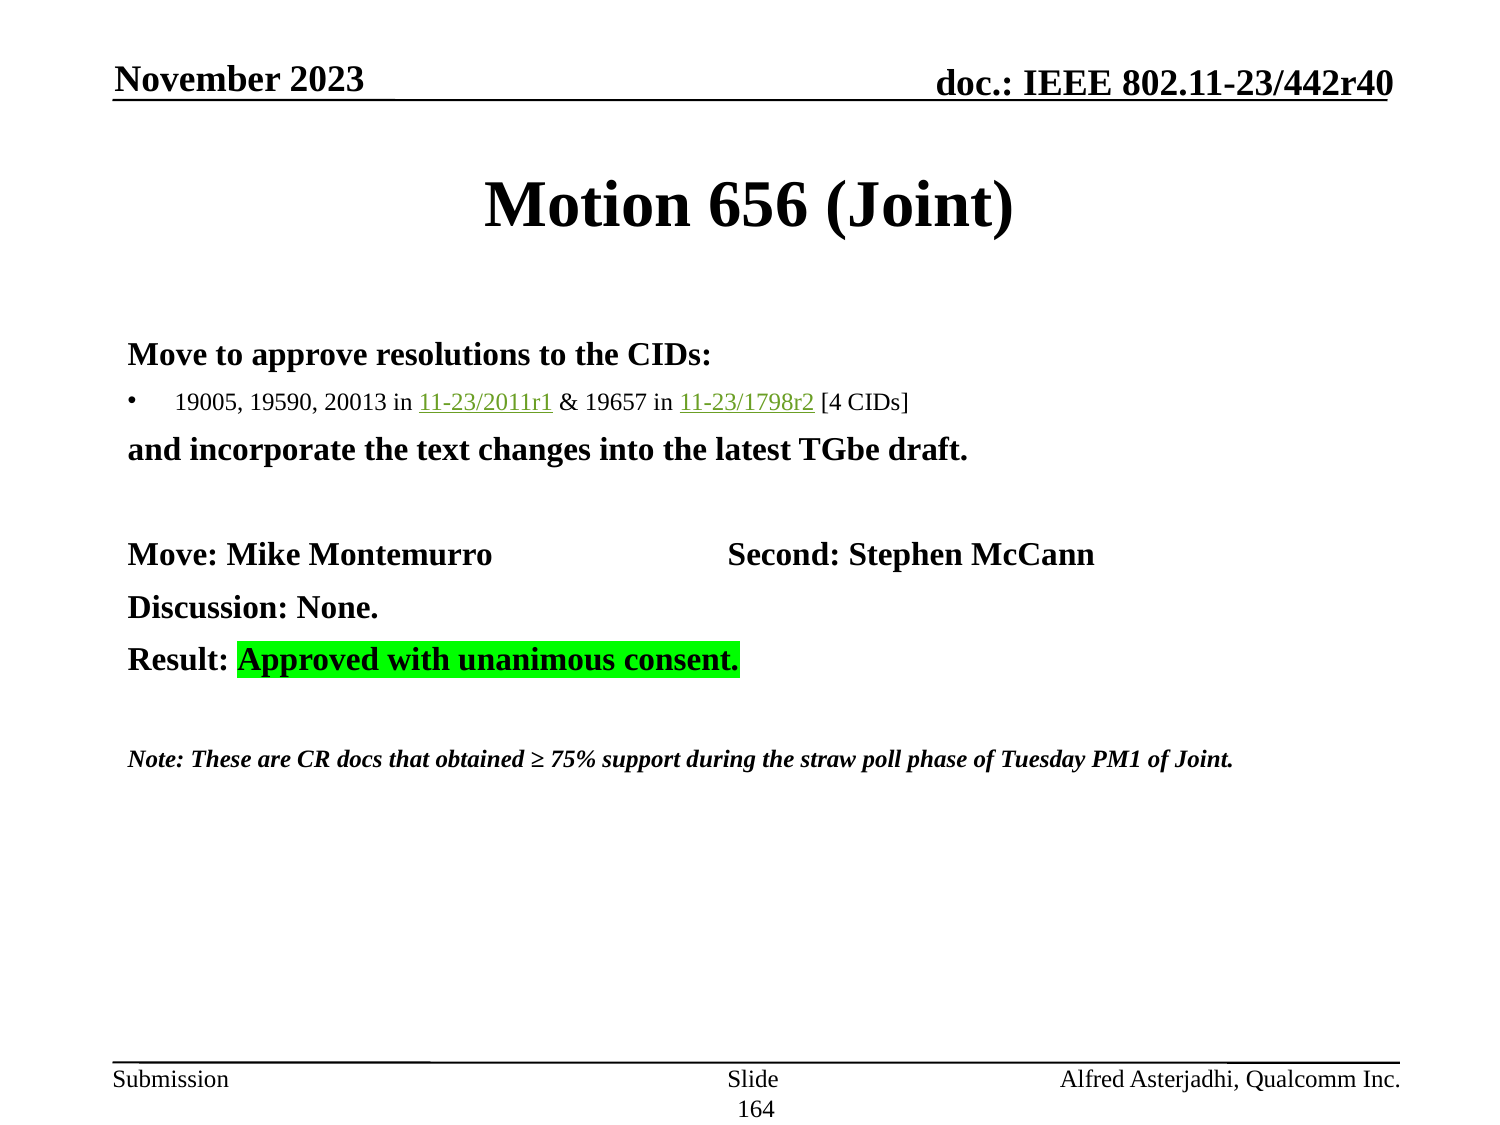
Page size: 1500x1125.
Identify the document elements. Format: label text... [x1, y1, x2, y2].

list Move to approve resolutions to the CIDs: 19005, 19590, 20013 in 11-23/2011r1 & 19657 in 11-23/1798r2 [4 CIDs] and incorporate the text changes into the latest TGbe draft. Move: Mike Montemurro Second: Stephen McCann Discussion: None. Result: Approved with unanimous consent. Note: These are CR docs that obtained ≥ 75% support during the straw poll phase of Tuesday PM1 of Joint. [112, 324, 1388, 1063]
title Motion 656 (Joint) [112, 112, 1388, 288]
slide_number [114, 54, 423, 100]
footer Alfred Asterjadhi, Qualcomm Inc. [878, 1061, 1402, 1093]
slide_number Slide 164 [712, 1061, 800, 1123]
